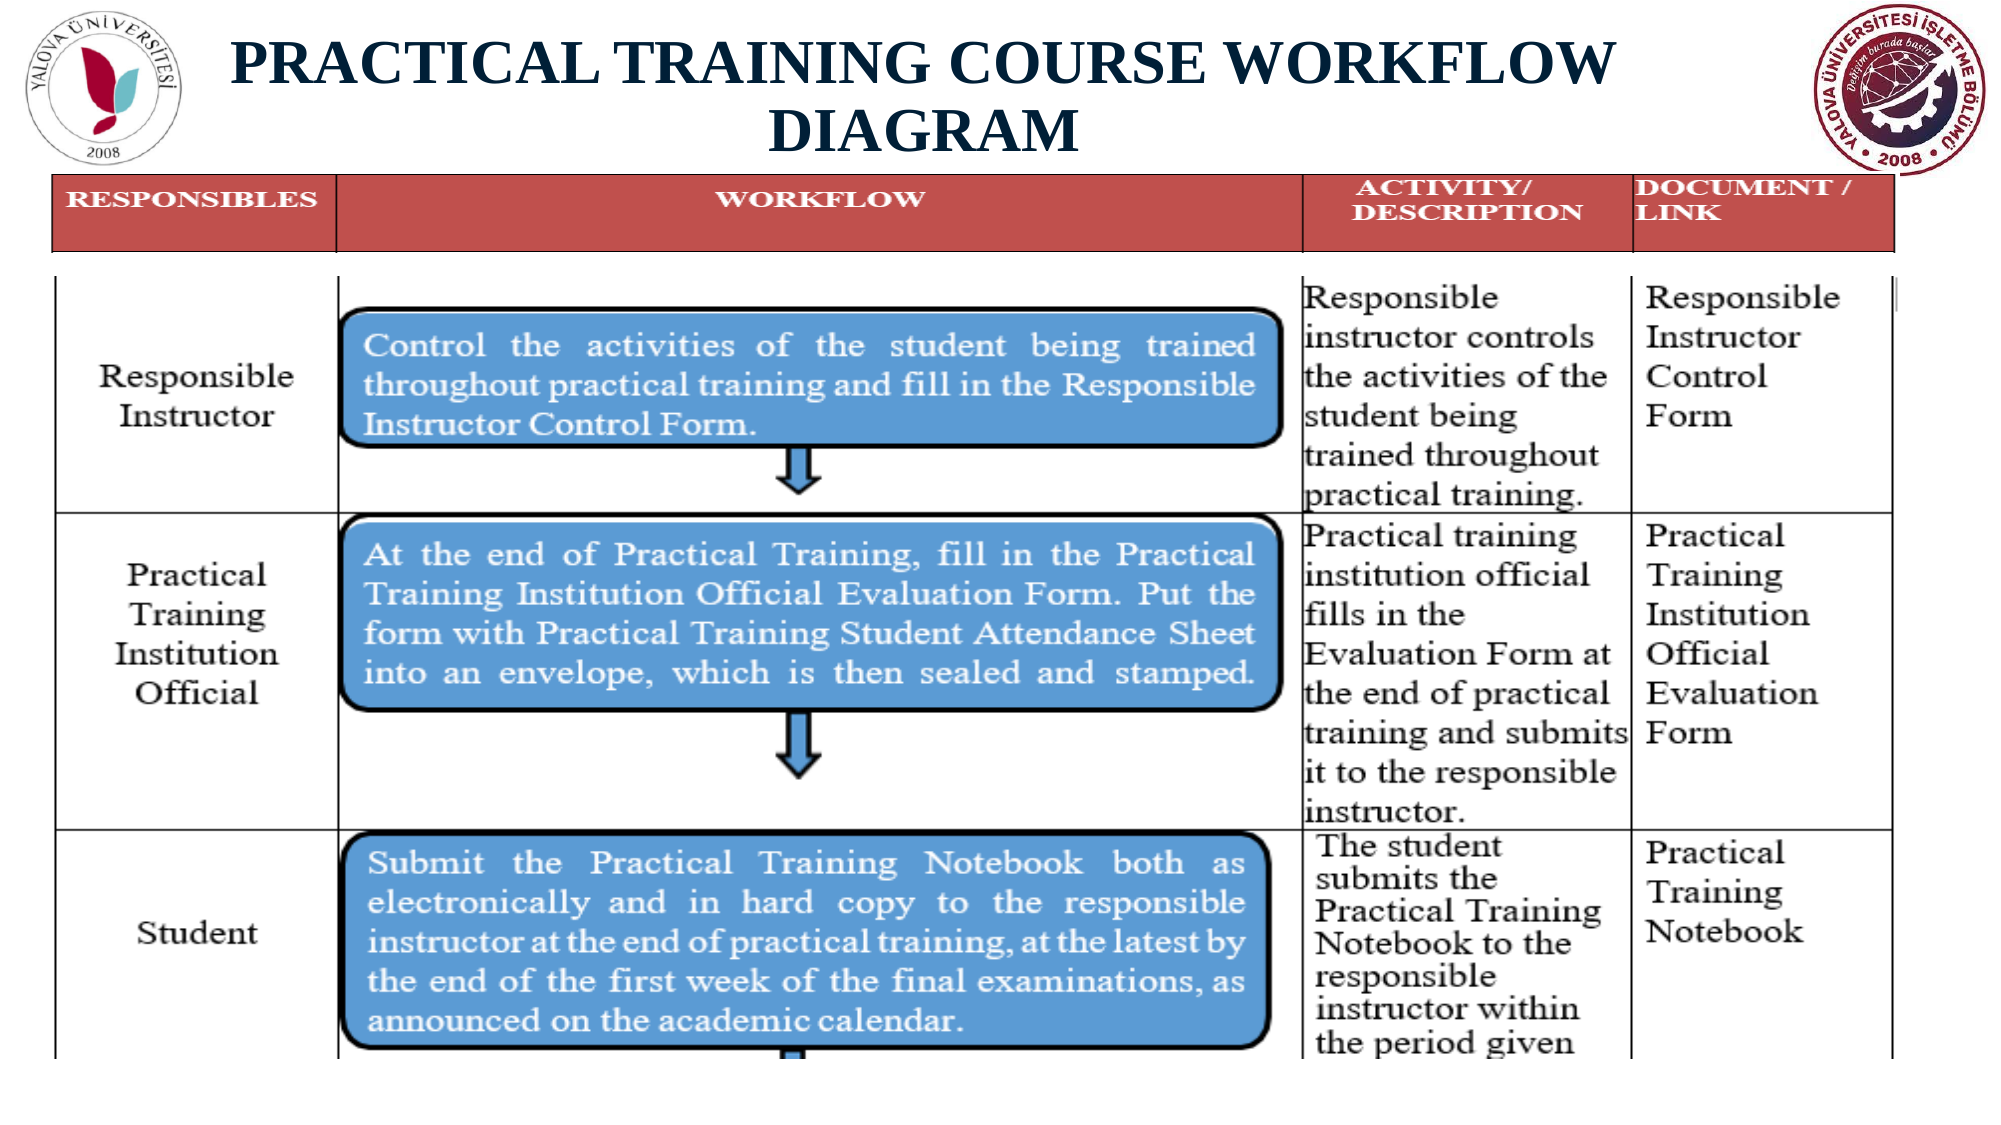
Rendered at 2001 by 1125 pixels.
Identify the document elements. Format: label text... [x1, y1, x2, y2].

picture [9, 1, 1988, 253]
title PRACTICAL TRAINING COURSE WORKFLOW DIAGRAM [191, 11, 1788, 170]
picture [46, 276, 1900, 1060]
